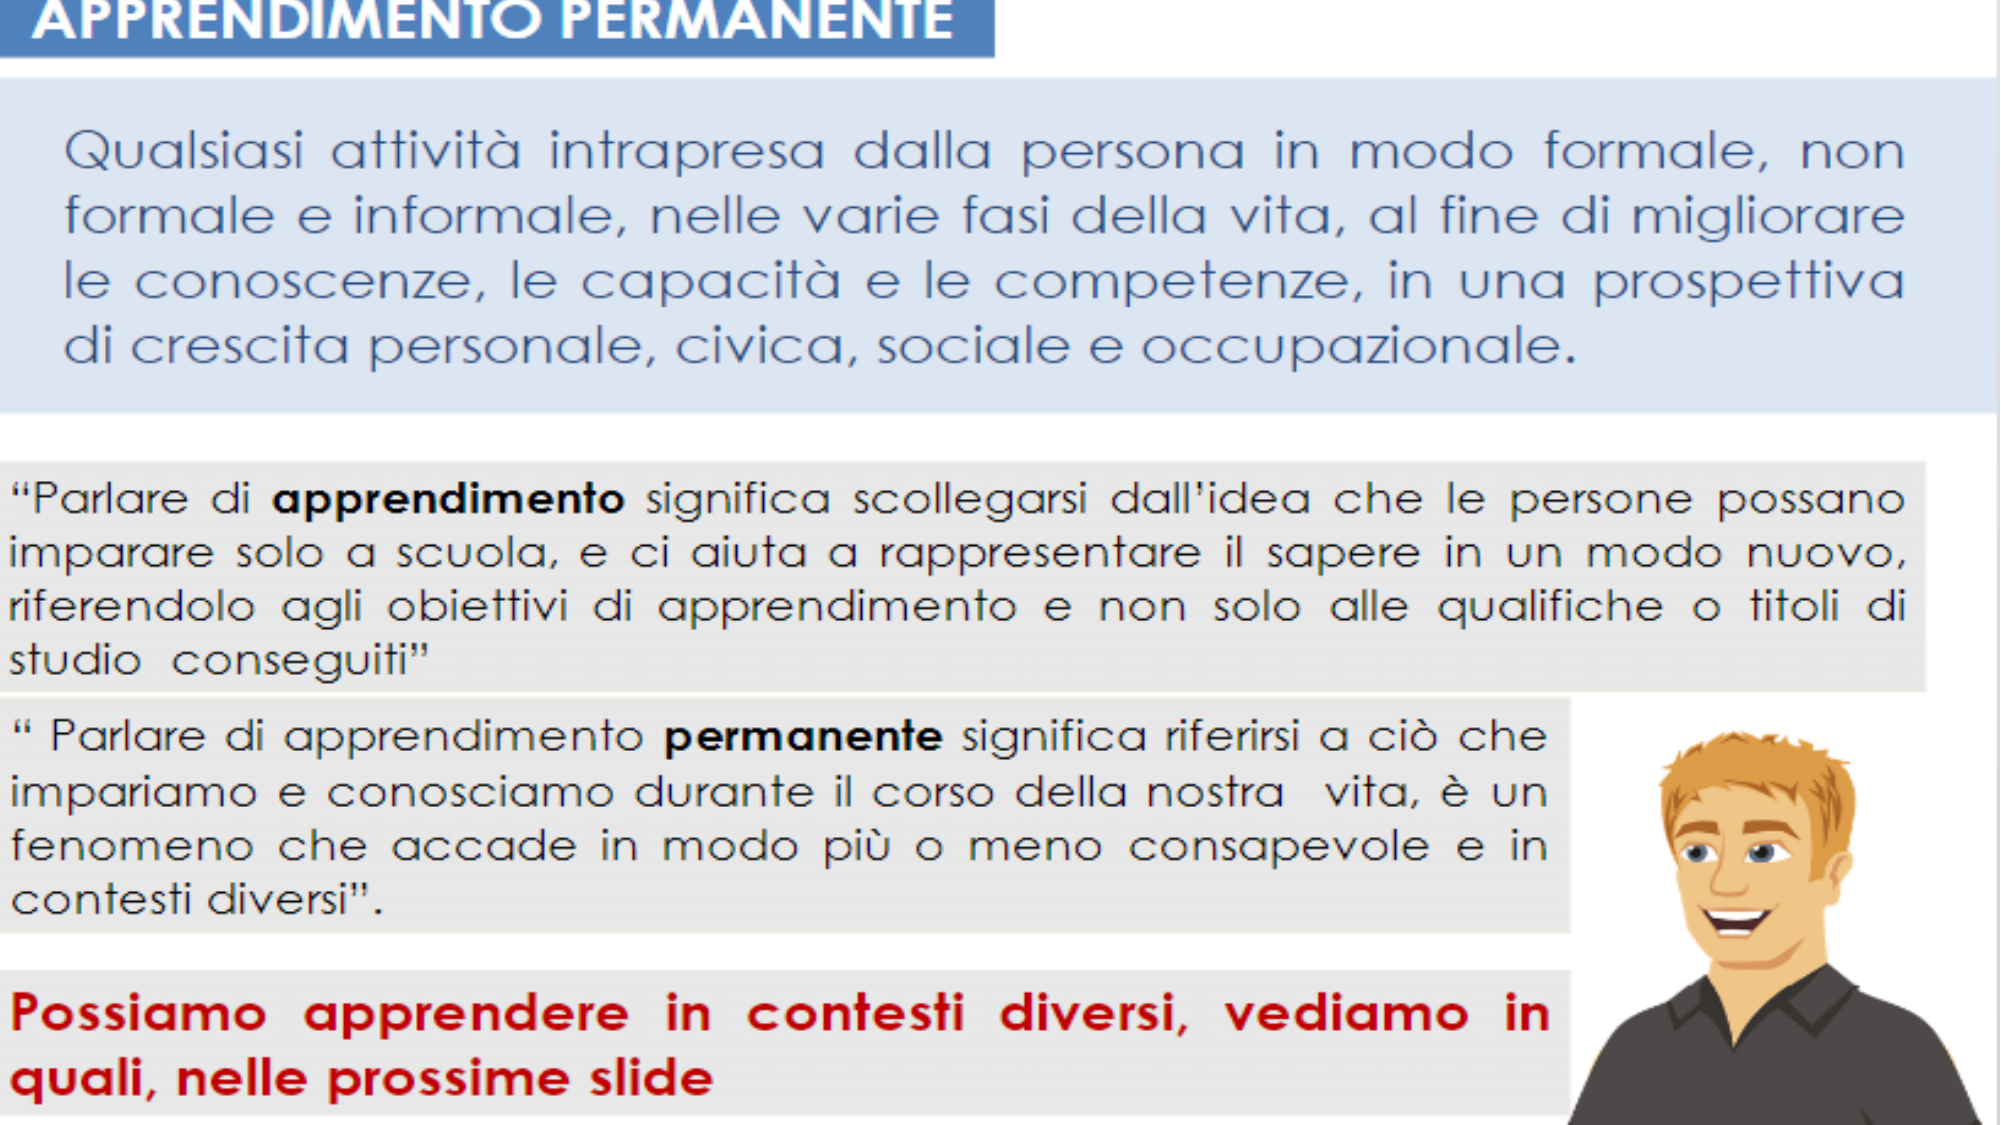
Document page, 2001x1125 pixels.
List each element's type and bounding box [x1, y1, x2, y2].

list [0, 0, 2000, 1125]
